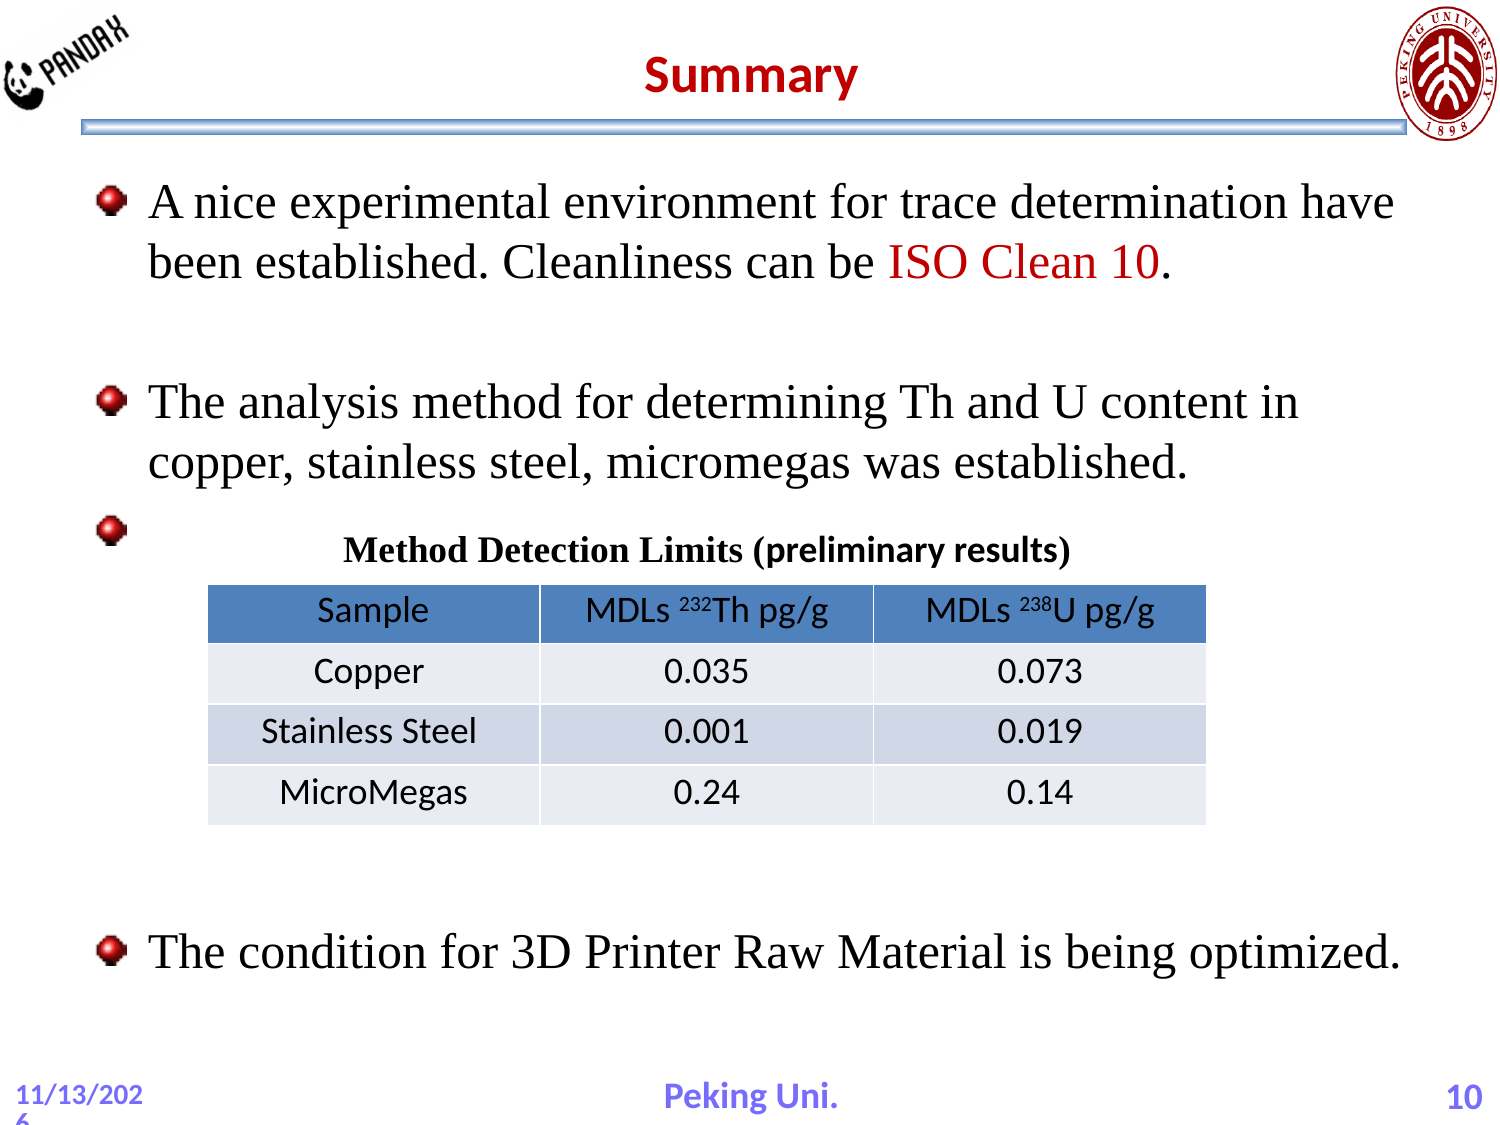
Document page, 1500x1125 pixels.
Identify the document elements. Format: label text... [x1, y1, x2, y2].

table_cell Sample [208, 585, 539, 643]
table_cell MicroMegas [208, 766, 539, 825]
picture [91, 510, 127, 546]
list A nice experimental environment for trace determination have been established. Cleanliness can be ISO Clean 10. The analysis method for determining Th and U content in copper, stainless steel, micromegas was established. The condition for 3D Printer Raw Material is being optimized. [76, 160, 1427, 1017]
table_cell 0.14 [874, 766, 1206, 825]
table_cell 0.035 [541, 644, 873, 703]
table_cell 0.001 [541, 705, 873, 764]
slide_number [0, 1063, 169, 1124]
table_header Method Detection Limits (preliminary results) [208, 523, 1206, 580]
picture [1392, 0, 1499, 145]
table_cell Stainless Steel [208, 705, 539, 764]
picture [91, 930, 127, 966]
table_cell 0.019 [874, 705, 1206, 764]
picture [0, 0, 129, 122]
table_cell MDLs 232Th pg/g [541, 585, 873, 643]
picture [91, 180, 127, 216]
slide_number 10 [1355, 1064, 1498, 1125]
table_cell 0.073 [874, 644, 1206, 703]
title Summary [76, 30, 1427, 112]
table_cell Copper [208, 644, 539, 703]
picture [91, 380, 127, 416]
table_cell MDLs 238U pg/g [874, 585, 1206, 643]
table_cell 0.24 [541, 766, 873, 825]
footer Peking Uni. [265, 1063, 1238, 1124]
